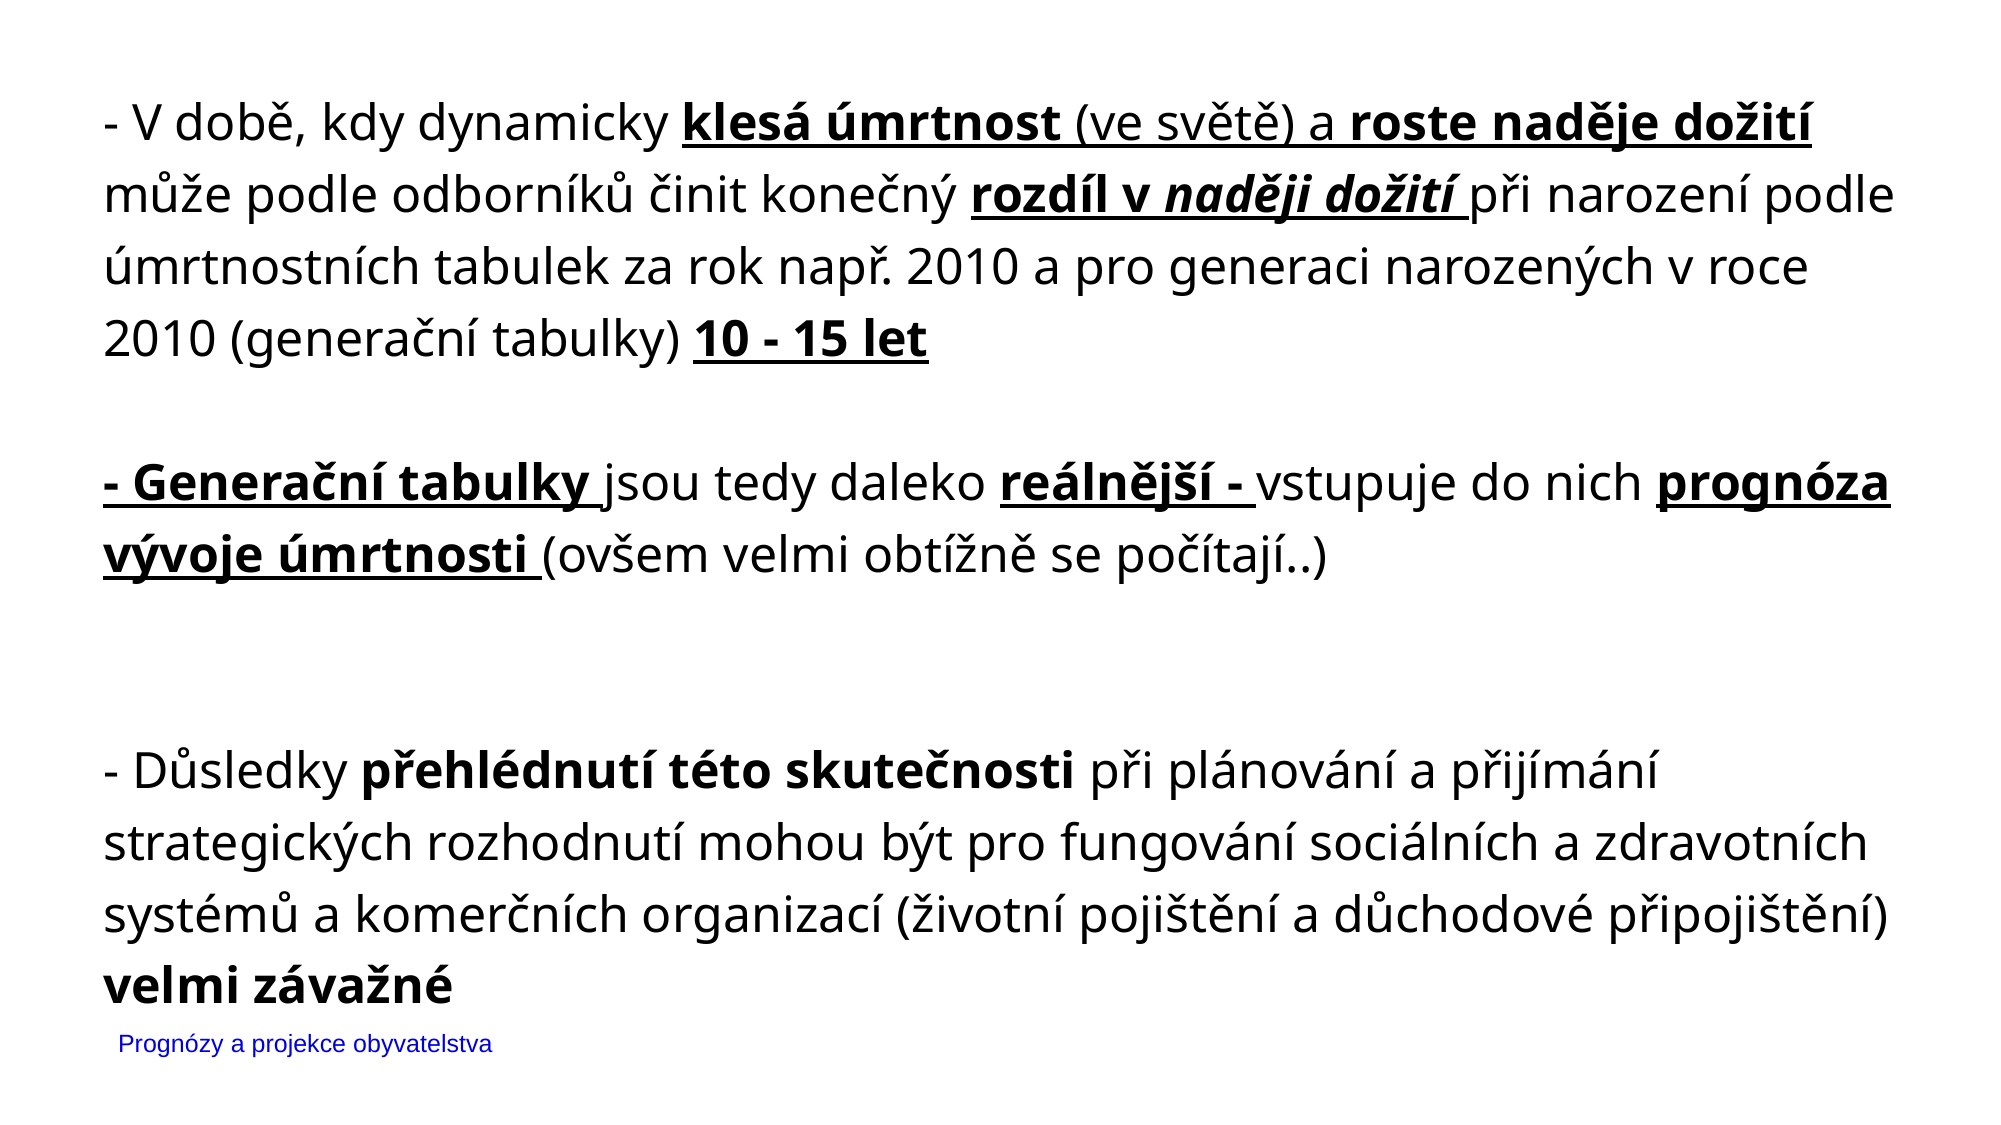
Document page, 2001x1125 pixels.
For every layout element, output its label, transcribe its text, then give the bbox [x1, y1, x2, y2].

list - V době, kdy dynamicky klesá úmrtnost (ve světě) a roste naděje dožití může podle odborníků činit konečný rozdíl v naději dožití při narození podle úmrtnostních tabulek za rok např. 2010 a pro generaci narozených v roce 2010 (generační tabulky) 10 - 15 let - Generační tabulky jsou tedy daleko reálnější - vstupuje do nich prognóza vývoje úmrtnosti (ovšem velmi obtížně se počítají..) - Důsledky přehlédnutí této skutečnosti při plánování a přijímání strategických rozhodnutí mohou být pro fungování sociálních a zdravotních systémů a komerčních organizací (životní pojištění a důchodové připojištění) velmi závažné [103, 78, 1931, 1094]
footer Prognózy a projekce obyvatelstva [118, 1021, 1418, 1063]
